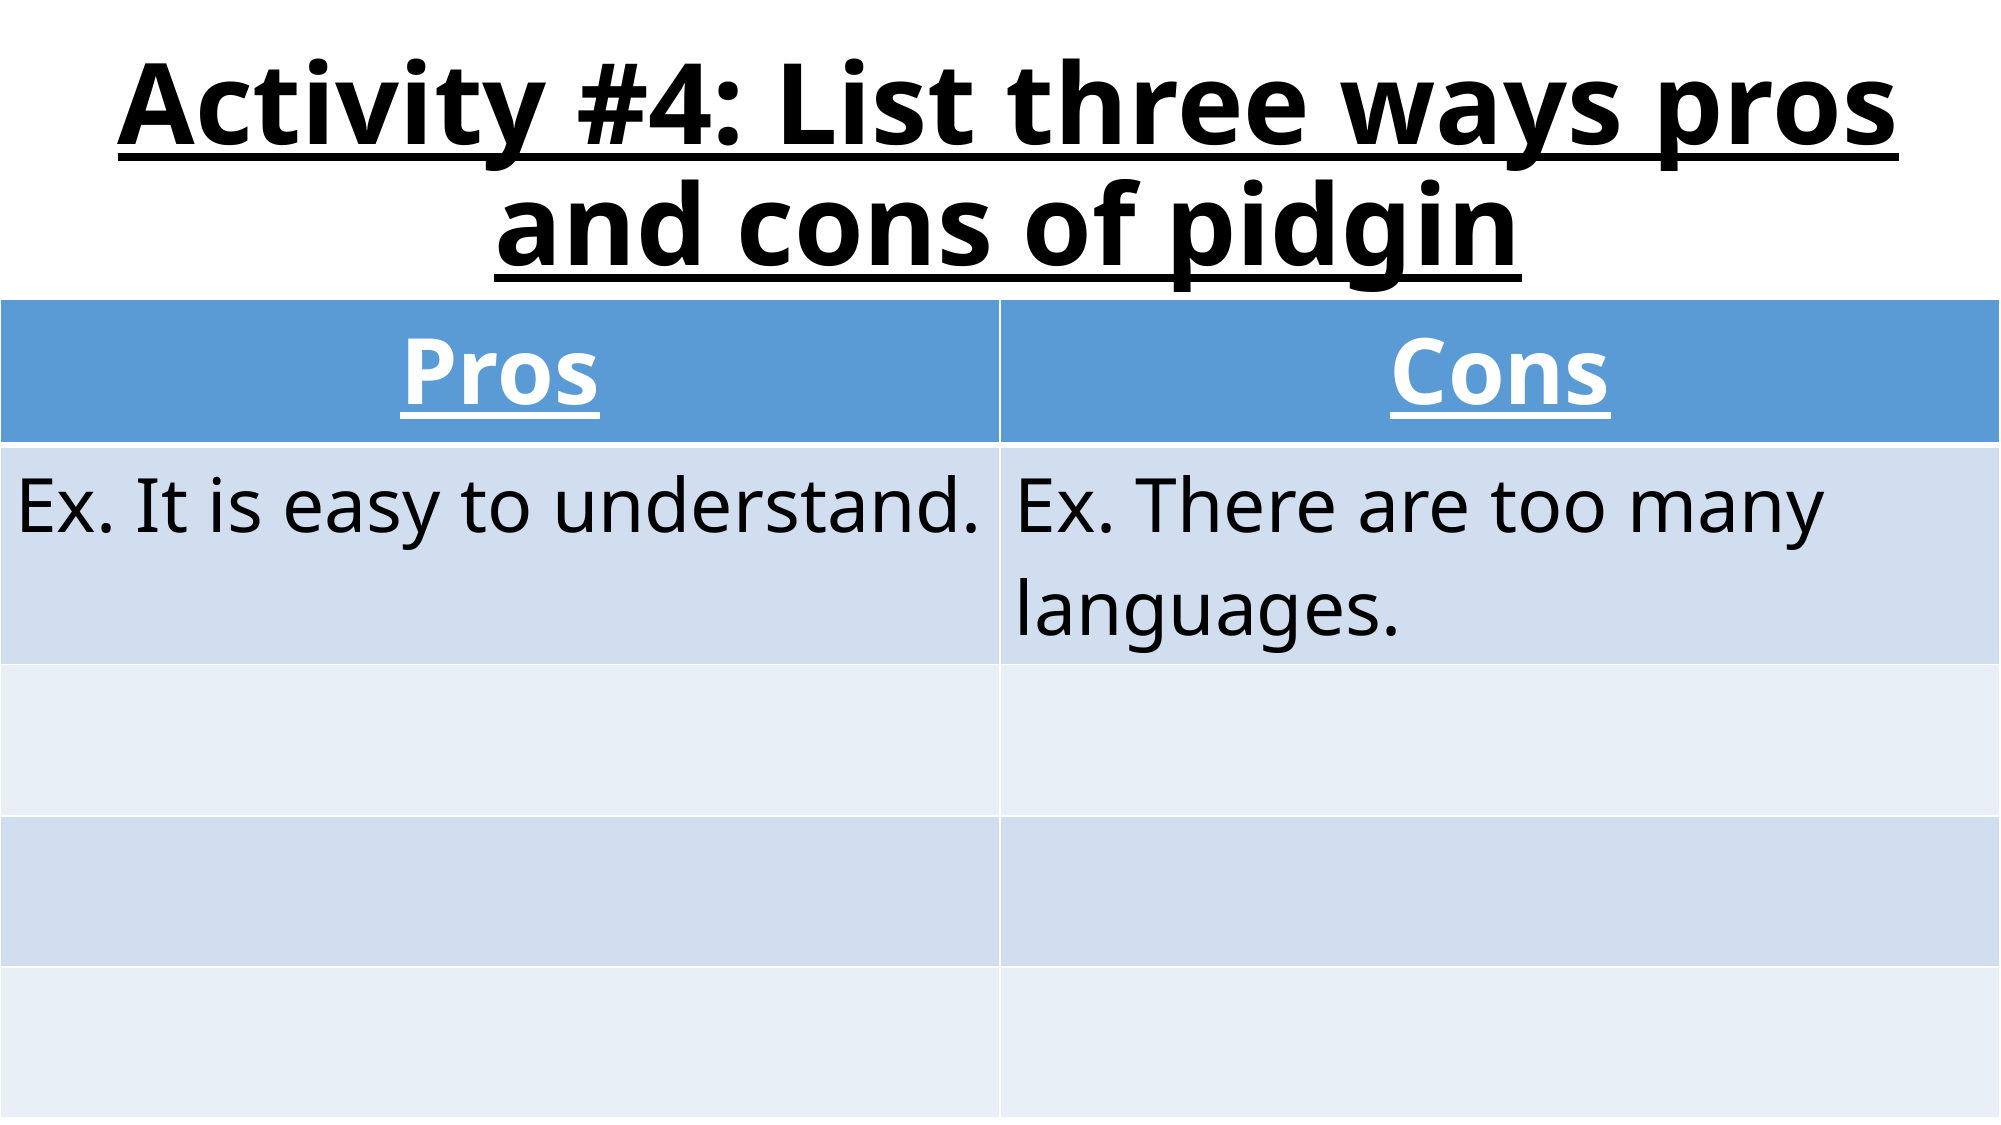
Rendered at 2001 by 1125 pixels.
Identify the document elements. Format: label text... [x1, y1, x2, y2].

table_cell [1, 968, 999, 1117]
table_header Pros [1, 300, 999, 442]
table_cell [1, 817, 999, 966]
table_cell [1, 665, 999, 815]
table_cell [1001, 665, 1999, 815]
table_cell [1001, 817, 1999, 966]
table_cell Ex. It is easy to understand. [1, 448, 999, 664]
title Activity #4: List three ways pros and cons of pidgin [16, 59, 2000, 278]
table_header Cons [1001, 300, 1999, 442]
table_cell [1001, 968, 1999, 1117]
table_cell Ex. There are too many languages. [1001, 448, 1999, 664]
